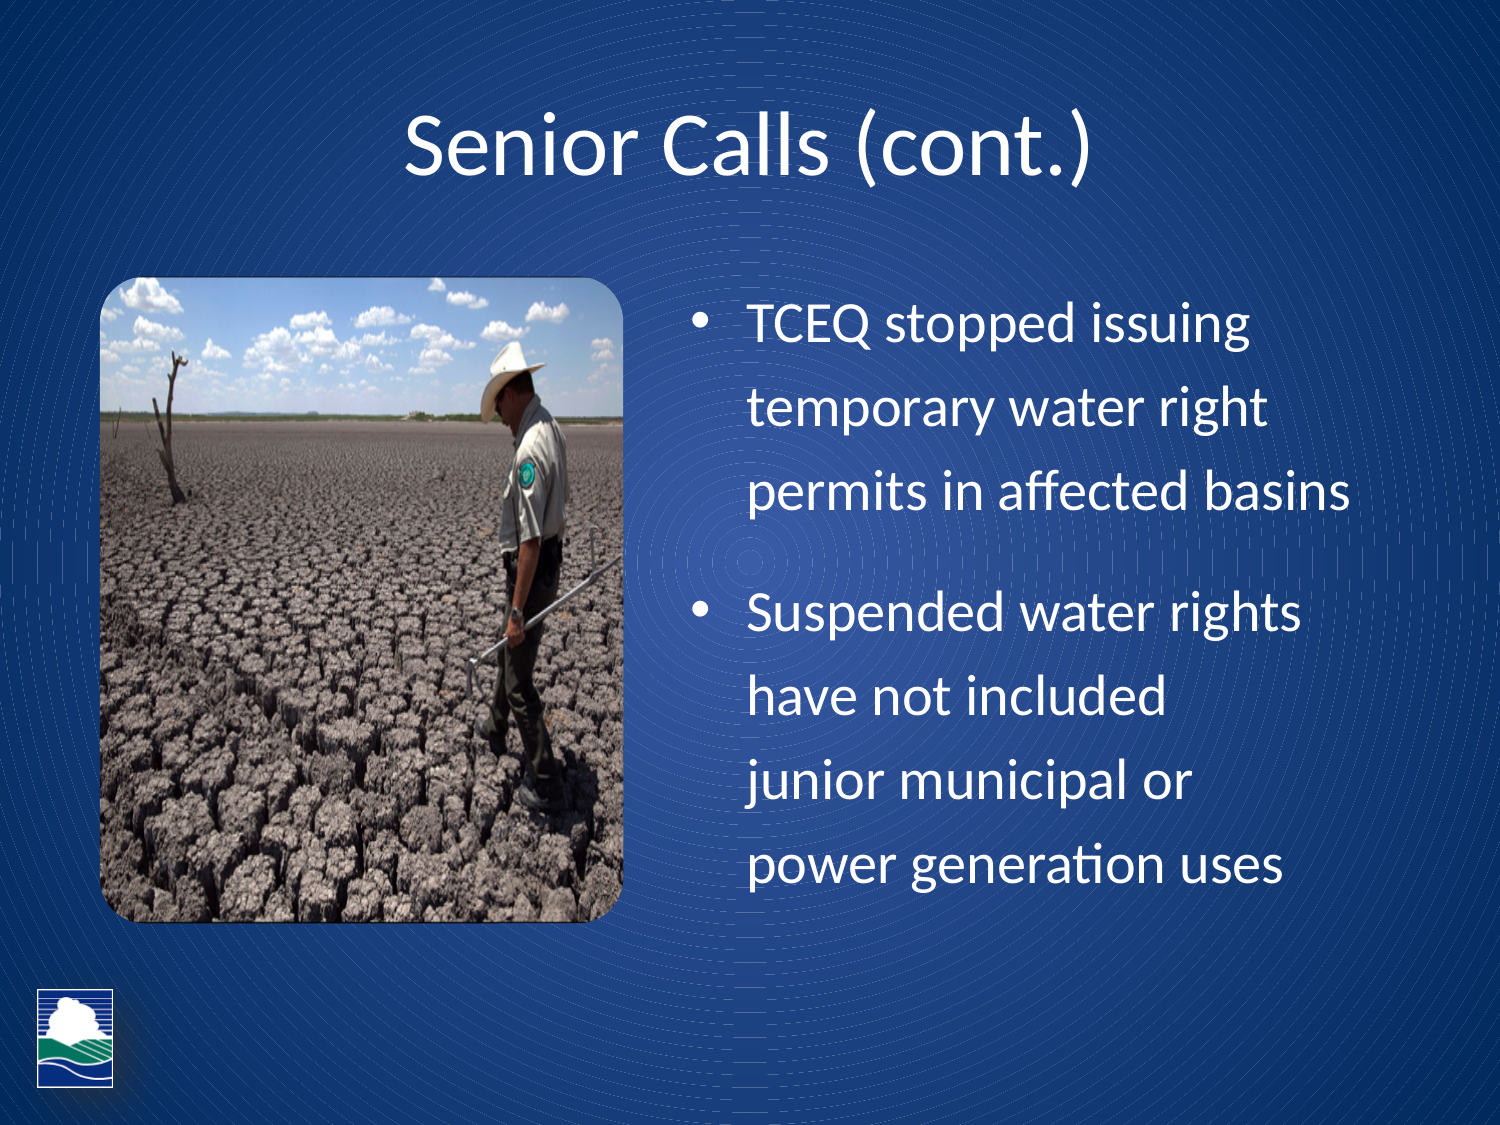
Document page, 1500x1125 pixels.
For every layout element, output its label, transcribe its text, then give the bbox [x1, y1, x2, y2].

list TCEQ stopped issuing temporary water right permits in affected basins Suspended water rights have not included junior municipal or power generation uses [675, 262, 1388, 1005]
picture [37, 989, 113, 1088]
title Senior Calls (cont.) [75, 45, 1425, 233]
picture [99, 276, 624, 924]
